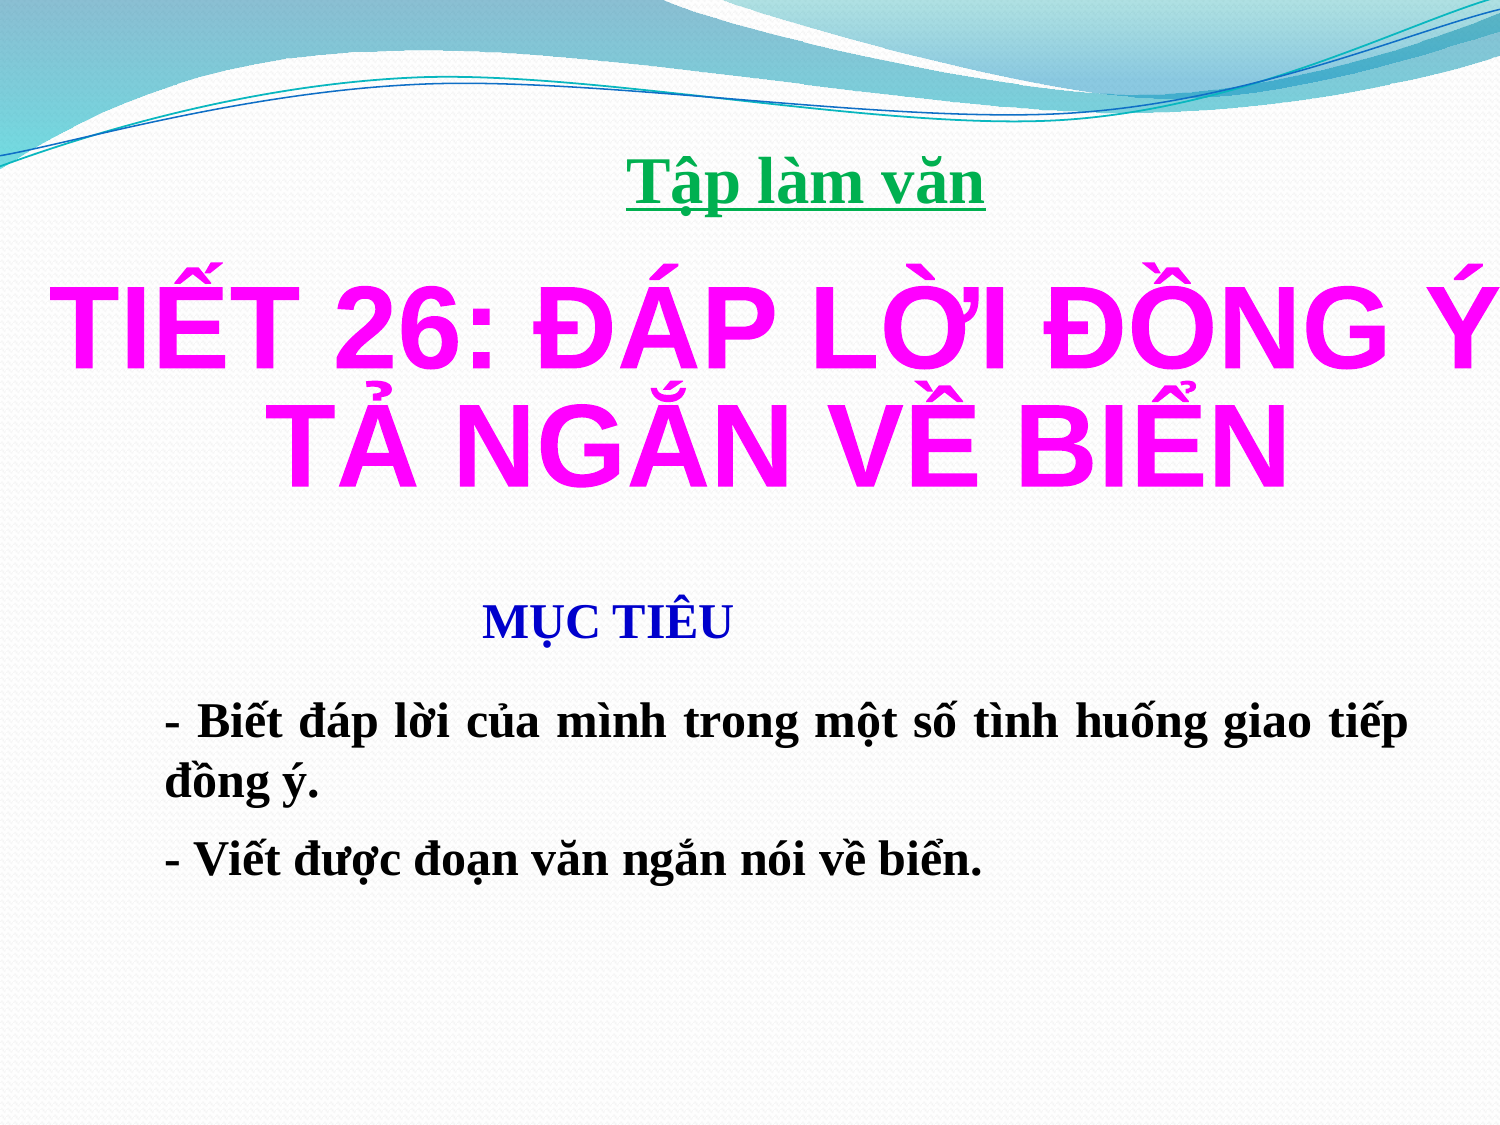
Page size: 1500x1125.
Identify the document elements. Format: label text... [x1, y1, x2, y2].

text_box MỤC TIÊU [383, 580, 834, 656]
text_box - Biết đáp lời của mình trong một số tình huống giao tiếp đồng ý. [150, 680, 1425, 816]
text_box Tập làm văn [581, 129, 1032, 225]
text_box - Viết được đoạn văn ngắn nói về biển. [150, 818, 1150, 893]
